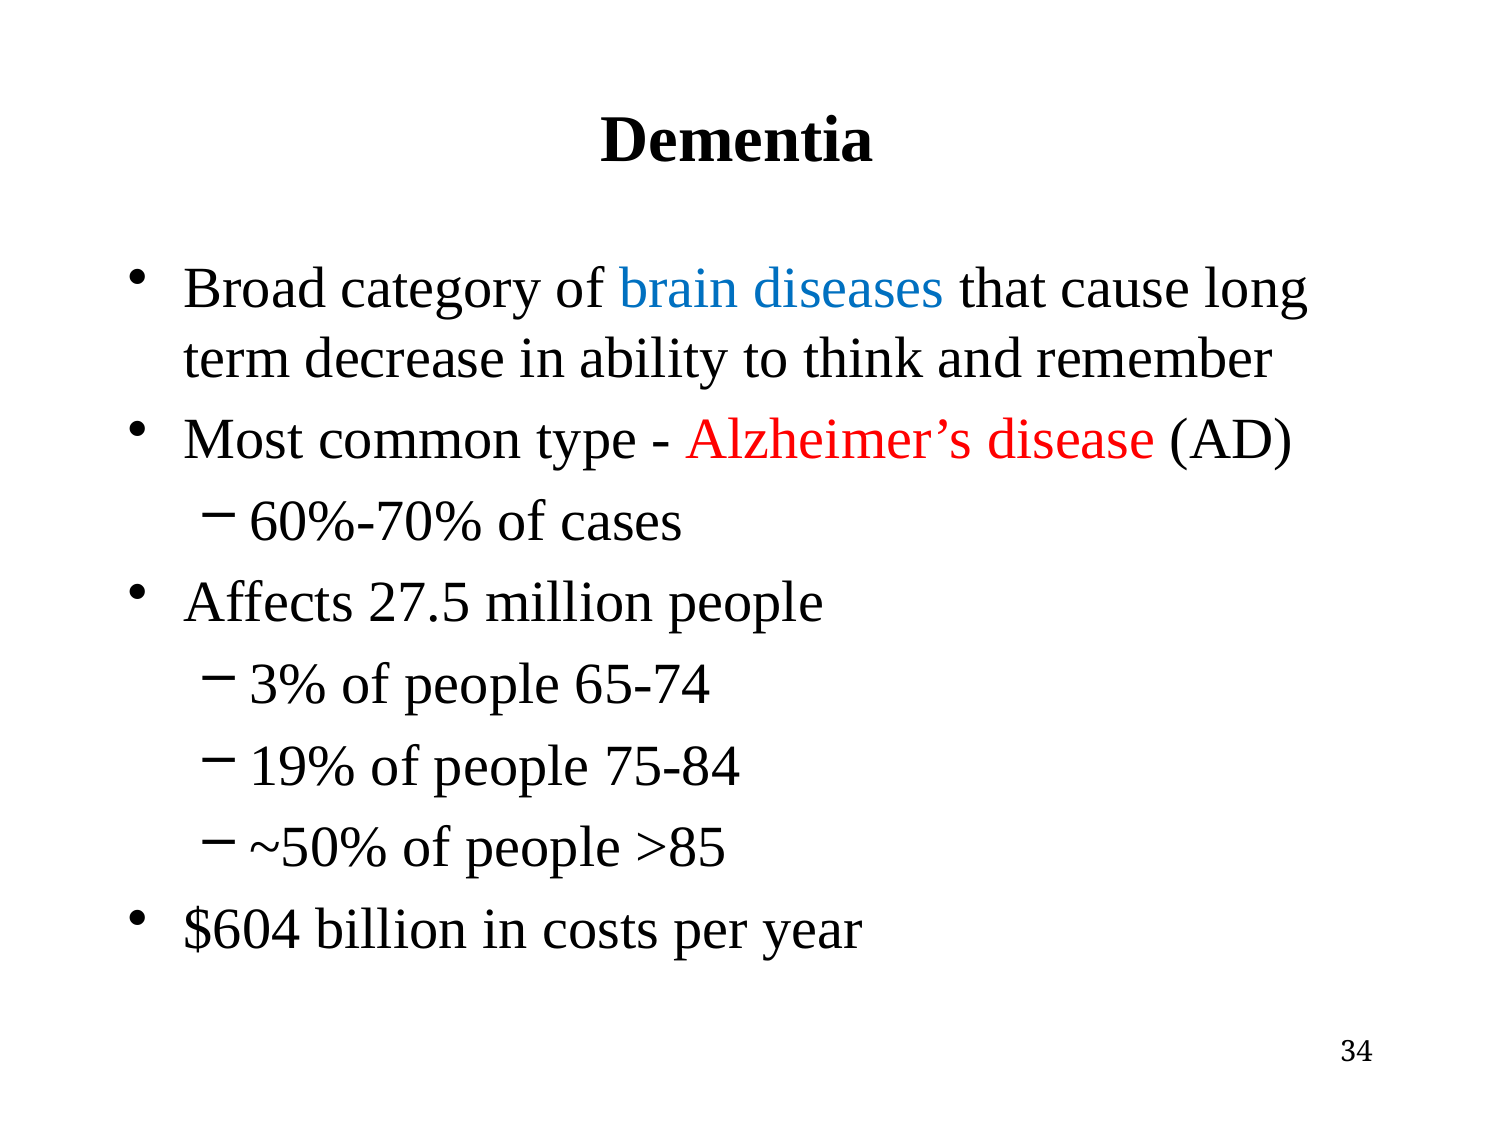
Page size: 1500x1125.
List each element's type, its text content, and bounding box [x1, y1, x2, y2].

title Dementia [99, 58, 1375, 211]
list Broad category of brain diseases that cause long term decrease in ability to think and remember Most common type - Alzheimer’s disease (AD) 60%-70% of cases Affects 27.5 million people 3% of people 65-74 19% of people 75-84 ~50% of people >85 $604 billion in costs per year [112, 241, 1388, 1000]
slide_number 34 [1074, 1024, 1388, 1101]
